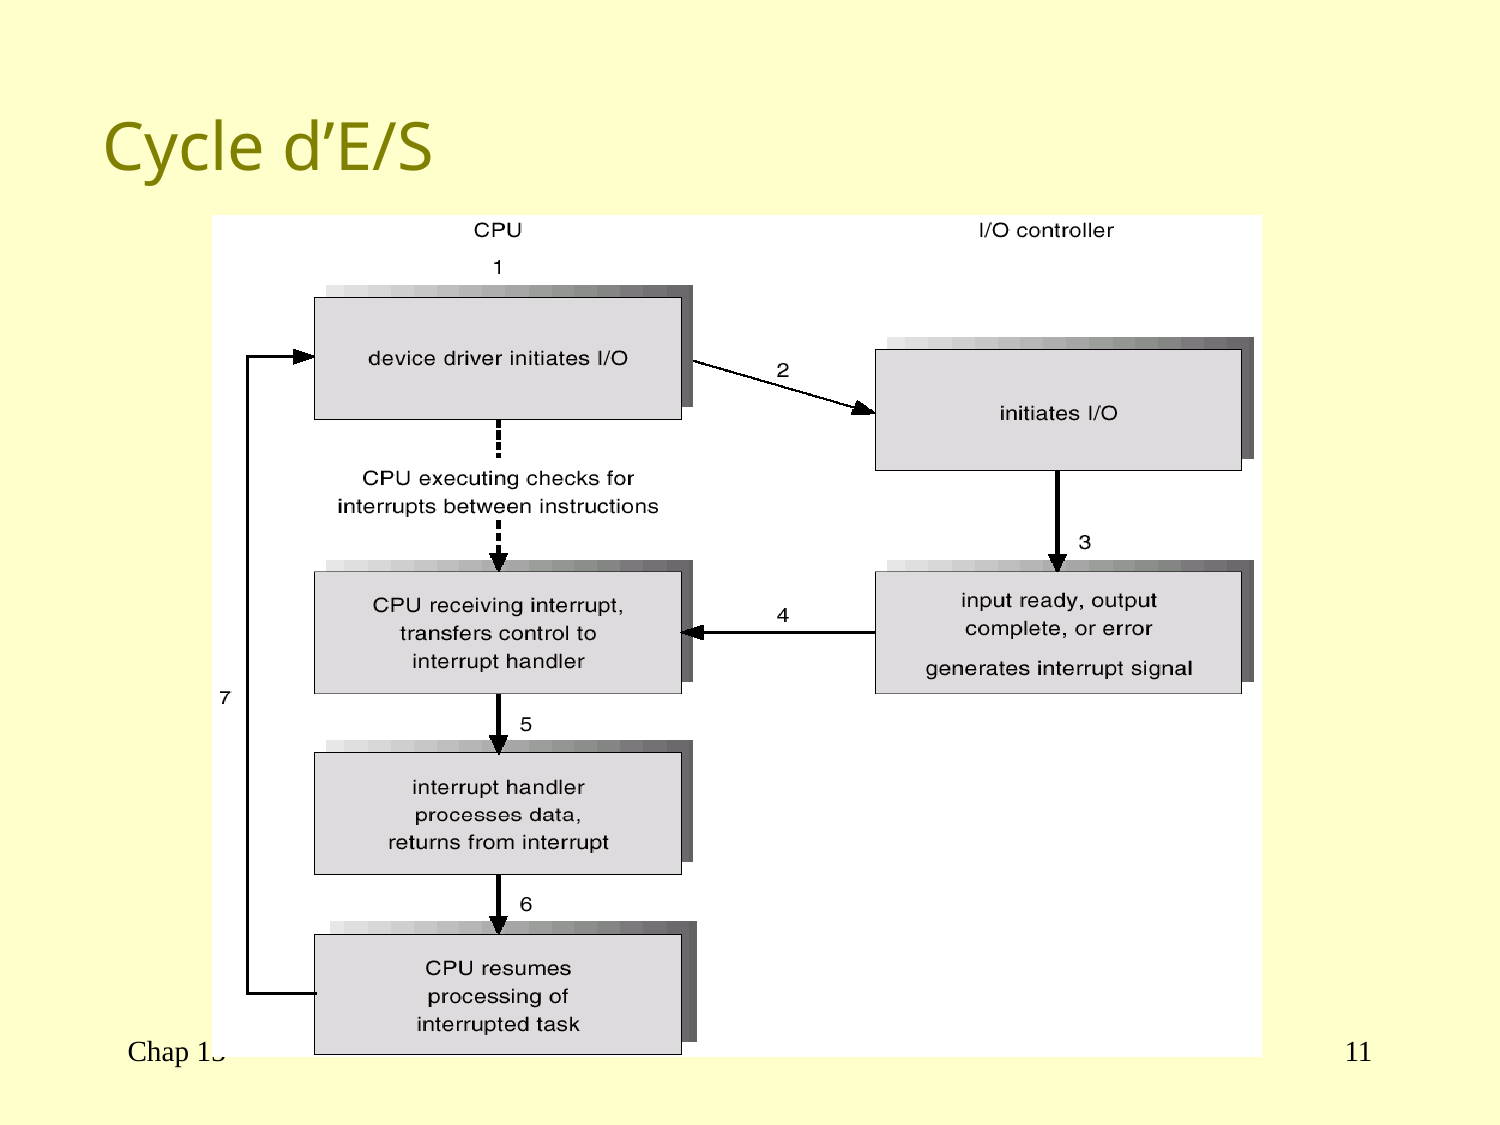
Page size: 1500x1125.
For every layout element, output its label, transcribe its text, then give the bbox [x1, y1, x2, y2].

slide_number Chap 13 [112, 1024, 426, 1101]
picture [212, 215, 1263, 1058]
title Cycle d’E/S [87, 50, 1363, 238]
slide_number 11 [1074, 1024, 1388, 1101]
